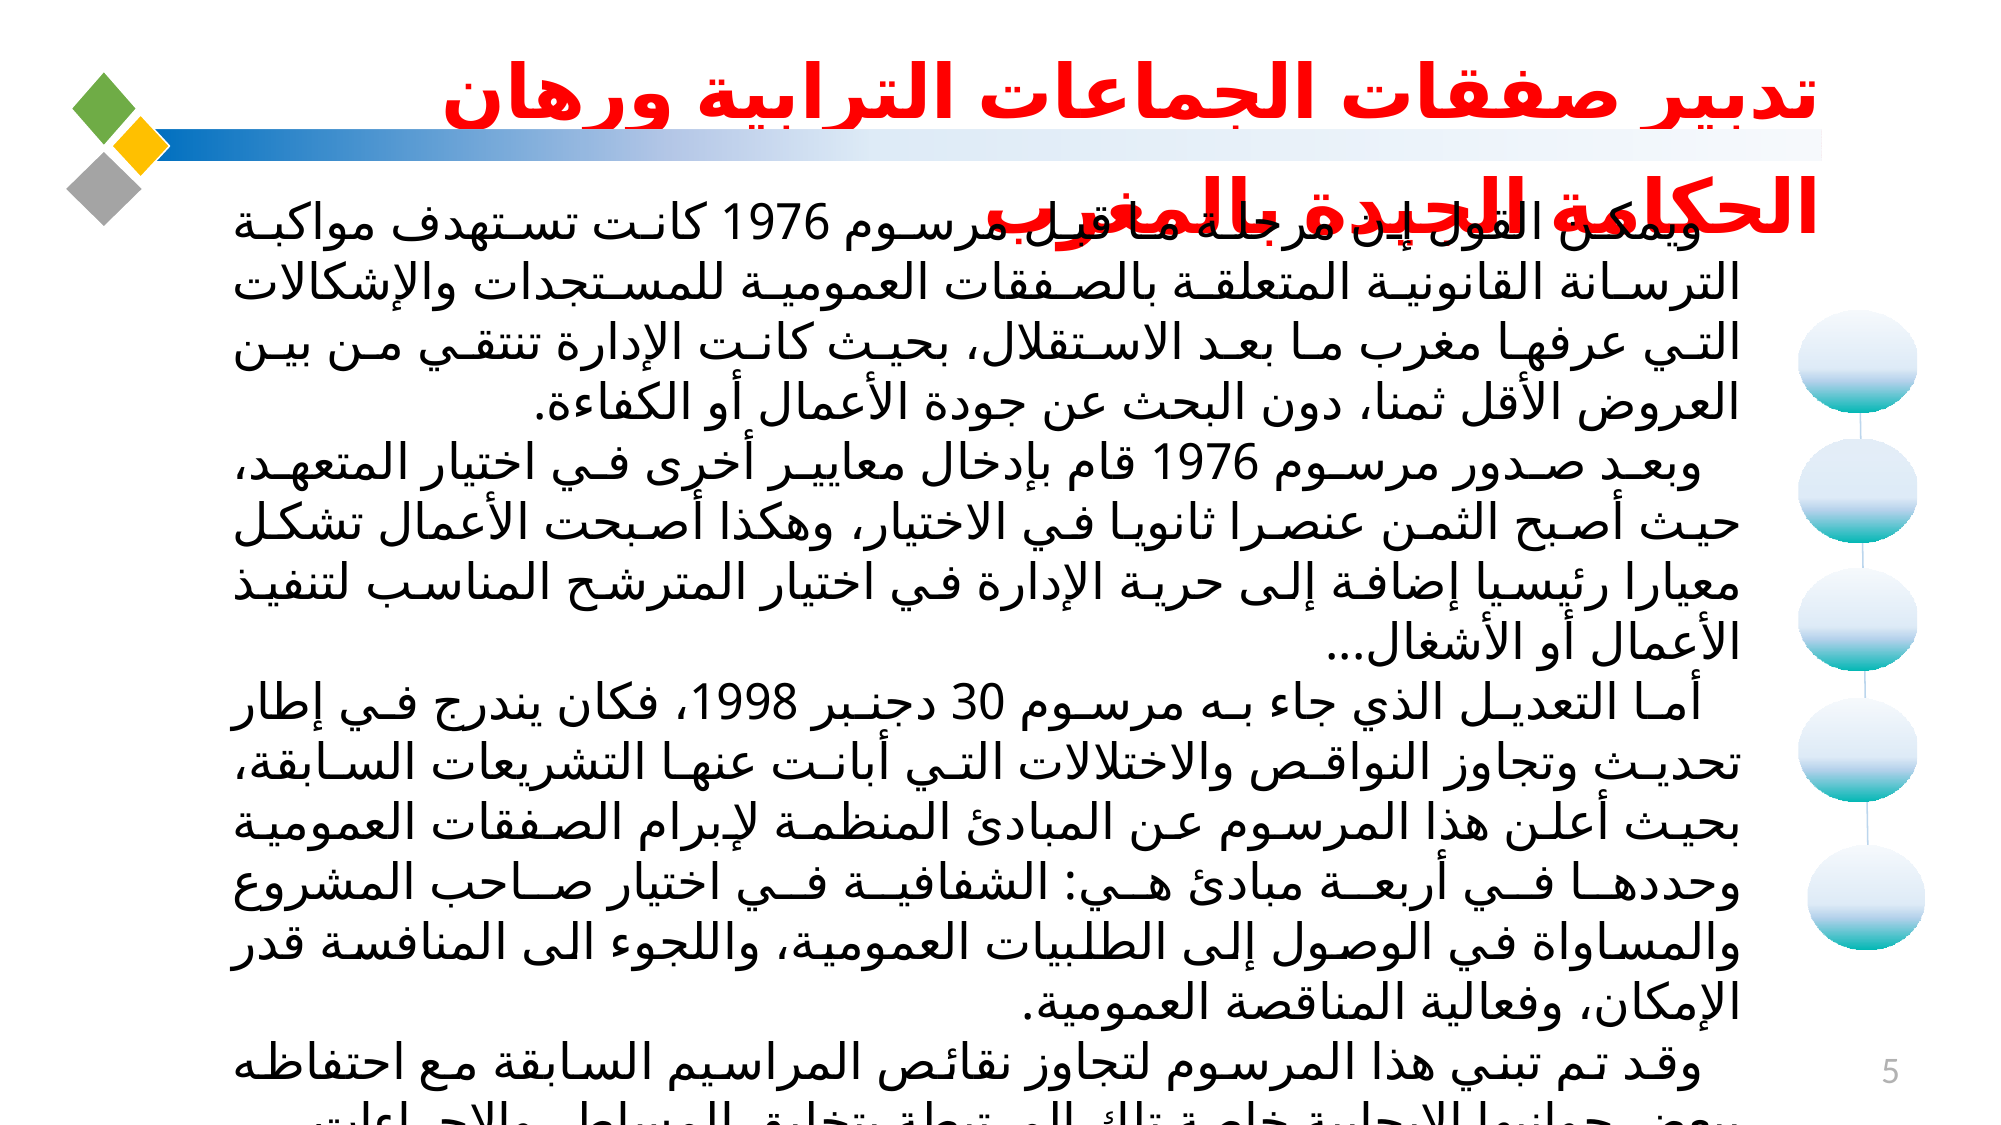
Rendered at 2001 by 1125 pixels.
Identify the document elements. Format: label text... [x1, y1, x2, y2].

text_box [111, 114, 170, 178]
text_box [64, 150, 143, 228]
slide_number 5 [1440, 1046, 1900, 1103]
title تدبير صفقات الجماعات الترابية ورهان الحكامة الجيدة بالمغرب [169, 14, 1822, 129]
text_box [1798, 568, 1918, 671]
text_box [1798, 698, 1918, 802]
text_box [1798, 439, 1918, 543]
text_box [1798, 310, 1918, 413]
title تدبير صفقات الجماعات الترابية ورهان الحكامة الجيدة بالمغرب [169, 161, 1822, 249]
text_box [1807, 845, 1925, 950]
text_box [155, 129, 1822, 161]
text_box [71, 71, 137, 147]
text_box ويمكن القول إن مرحلة ما قبل مرسوم 1976 كانت تستهدف مواكبة الترسانة القانونية المتعلقة بالصفقات العمومية للمستجدات والإشكالات التي عرفها مغرب ما بعد الاستقلال، بحيث كانت الإدارة تنتقي من بين العروض الأقل ثمنا، دون البحث عن جودة الأعمال أو الكفاءة. وبعد صدور مرسوم 1976 قام بإدخال معايير أخرى في اختيار المتعهد، حيث أصبح الثمن عنصرا ثانويا في الاختيار، وهكذا أصبحت الأعمال تشكل معيارا رئيسيا إضافة إلى حرية الإدارة في اختيار المترشح المناسب لتنفيذ الأعمال أو الأشغال... أما التعديل الذي جاء به مرسوم 30 دجنبر 1998، فكان يندرج في إطار تحديث وتجاوز النواقص والاختلالات التي أبانت عنها التشريعات السابقة، بحيث أعلن هذا المرسوم عن المبادئ المنظمة لإبرام الصفقات العمومية وحددها في أربعة مبادئ هي: الشفافية في اختيار صاحب المشروع والمساواة في الوصول إلى الطلبيات العمومية، واللجوء الى المنافسة قدر الإمكان، وفعالية المناقصة العمومية. وقد تم تبني هذا المرسوم لتجاوز نقائص المراسيم السابقة مع احتفاظه ببعض جوانبها الإيجابية خاصة تلك المرتبطة بتخليق المساطر والإجراءات. [232, 187, 1743, 1125]
